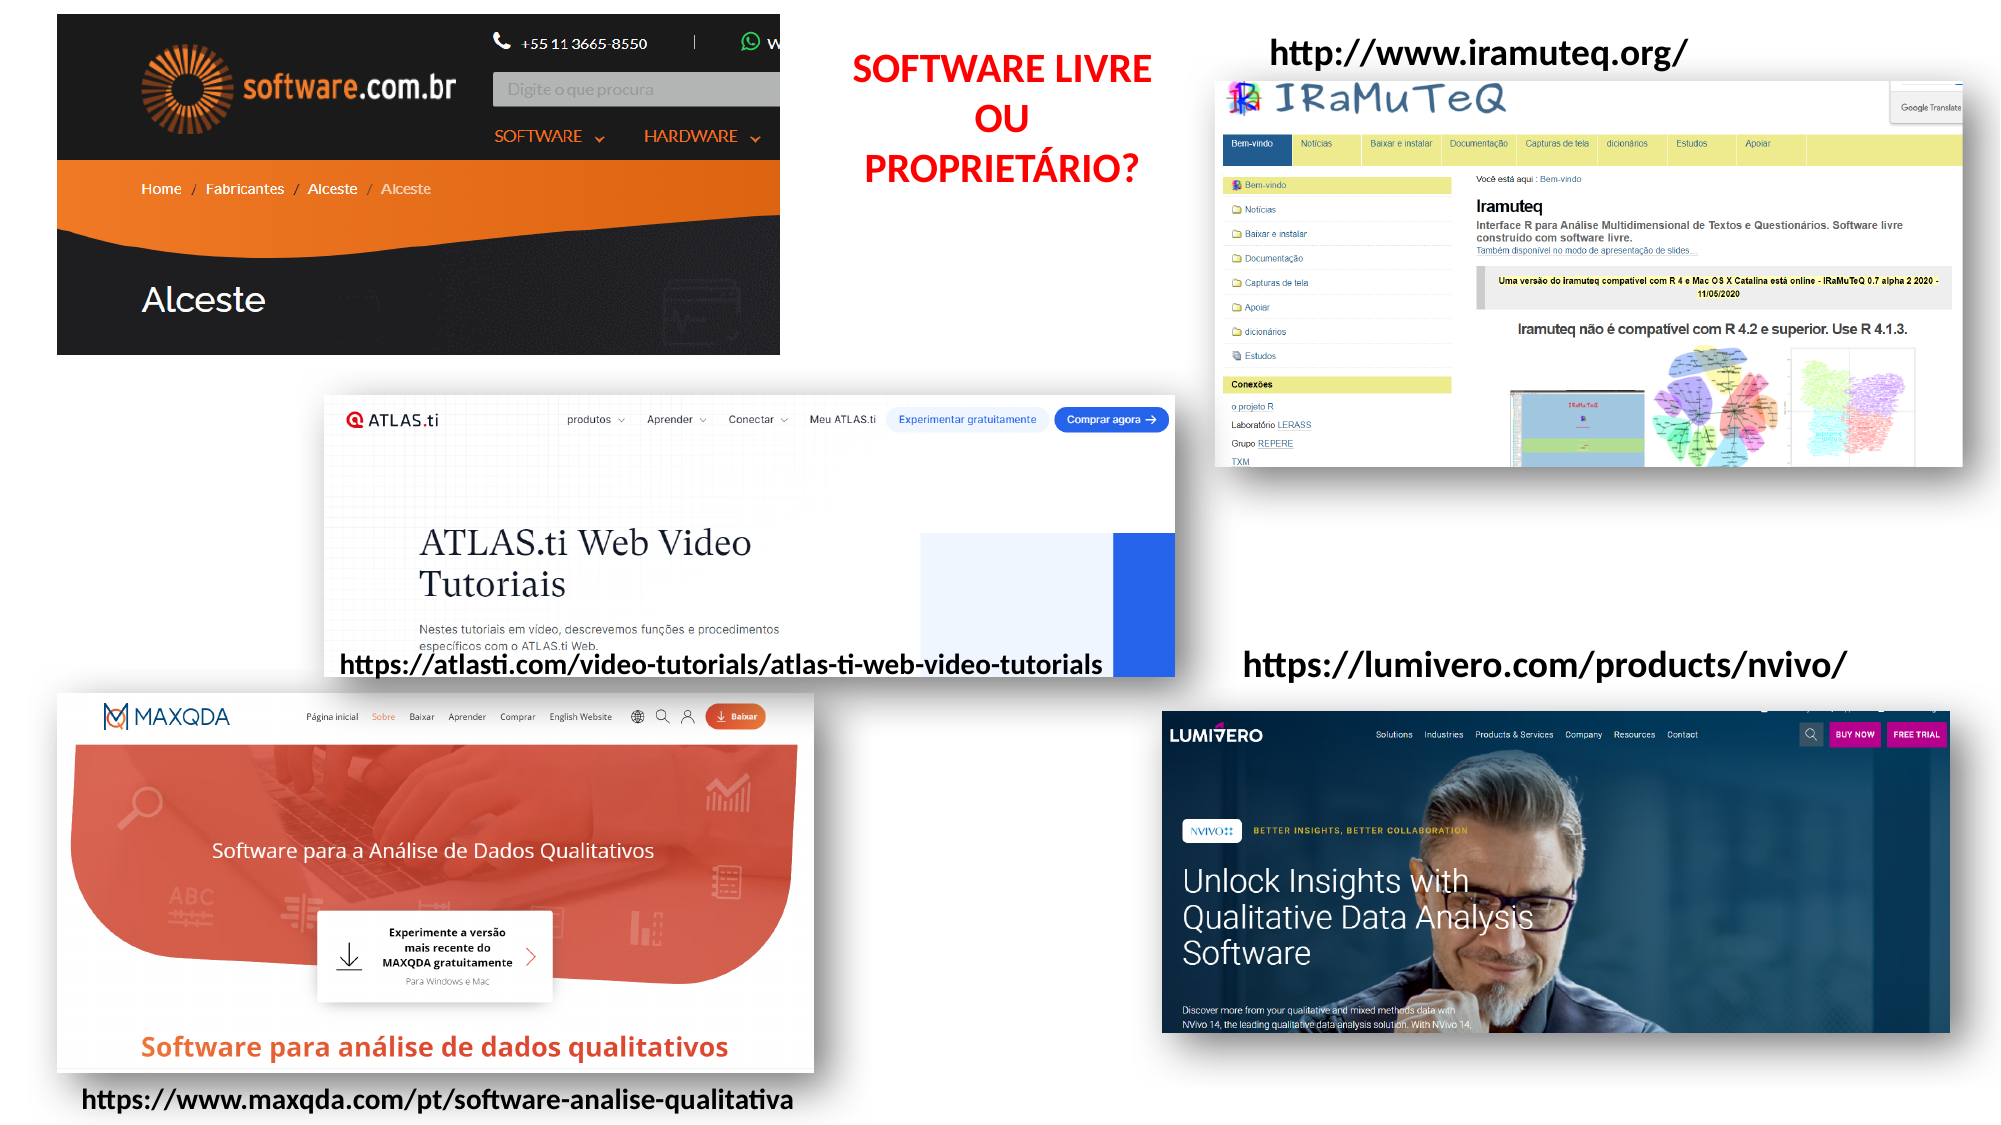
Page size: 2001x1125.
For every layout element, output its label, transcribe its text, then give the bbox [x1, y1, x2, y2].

picture [1214, 81, 1963, 467]
text_box SOFTWARE LIVRE OU PROPRIETÁRIO? [830, 33, 1175, 199]
text_box https://www.maxqda.com/pt/software-analise-qualitativa [66, 1072, 1971, 1123]
text_box https://lumivero.com/products/nvivo/ [1227, 633, 2000, 693]
picture [324, 395, 1175, 677]
picture [56, 14, 780, 356]
text_box https://atlasti.com/video-tutorials/atlas-ti-web-video-tutorials [324, 638, 1579, 688]
picture [56, 693, 814, 1073]
text_box http://www.iramuteq.org/ [1254, 21, 2000, 81]
picture [1162, 711, 1950, 1033]
